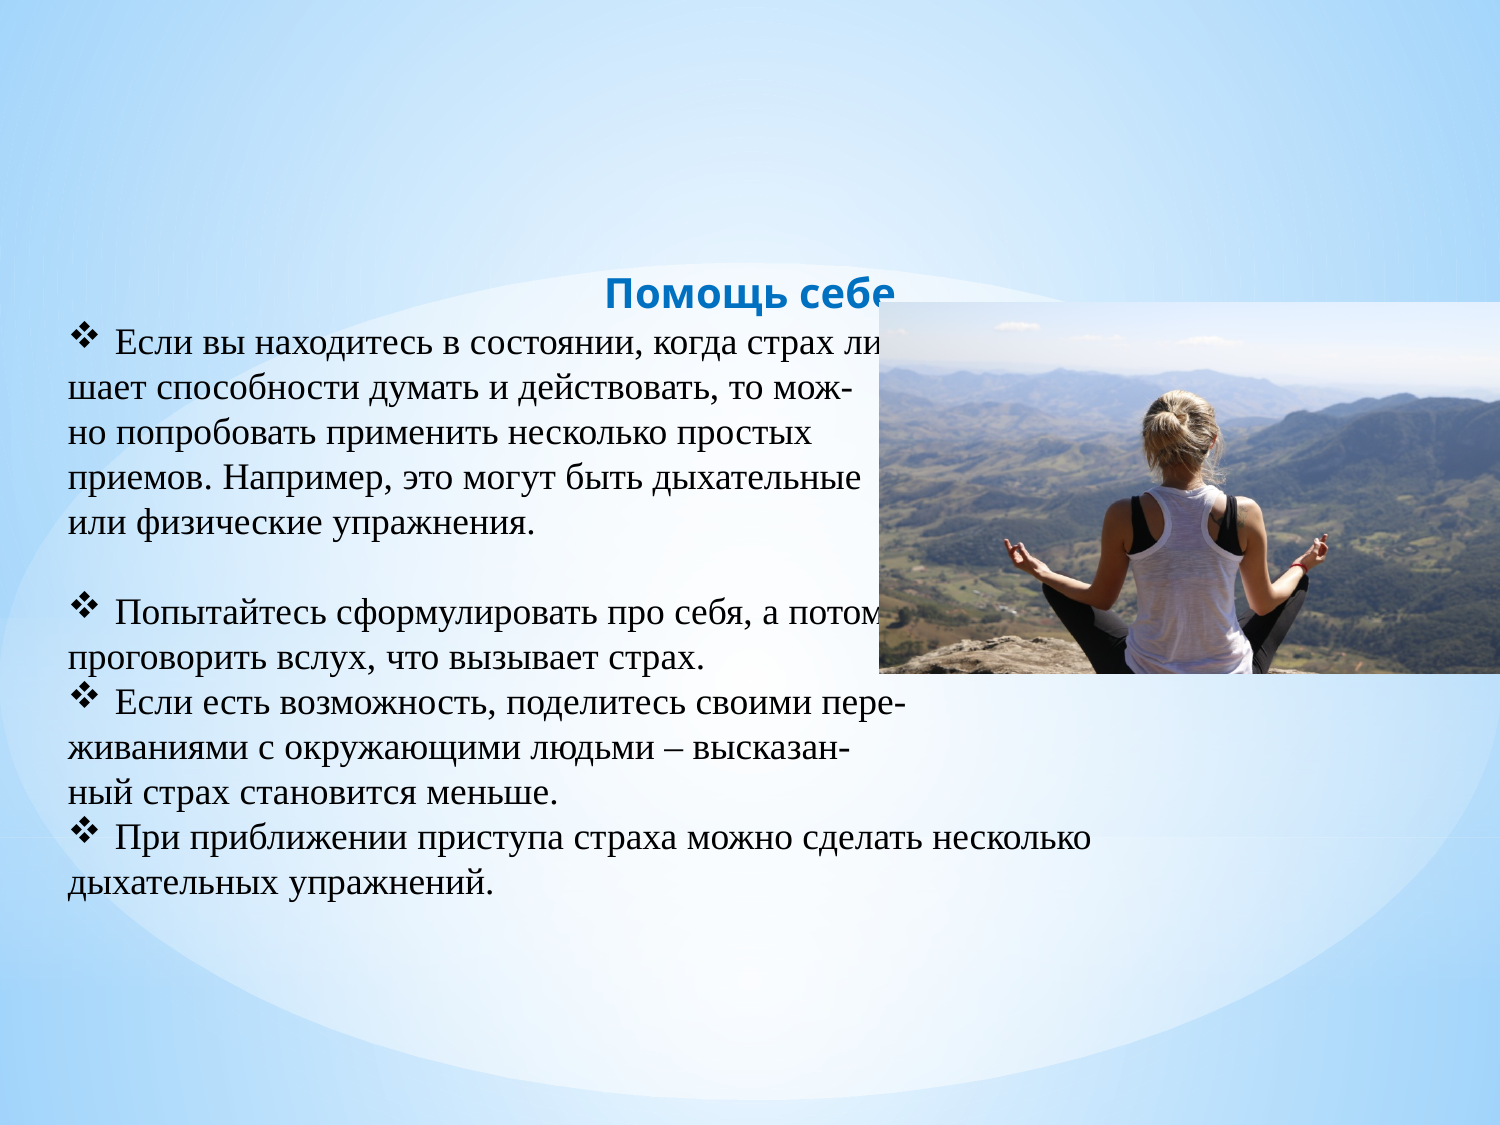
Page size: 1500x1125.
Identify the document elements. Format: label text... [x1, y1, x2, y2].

text_box Помощь себе Если вы находитесь в состоянии, когда страх ли- шает способности думать и действовать, то мож- но попробовать применить несколько простых приемов. Например, это могут быть дыхательные или физические упражнения. Попытайтесь сформулировать про себя, а потом проговорить вслух, что вызывает страх. Если есть возможность, поделитесь своими пере- живаниями с окружающими людьми – высказан- ный страх становится меньше. При приближении приступа страха можно сделать несколько дыхательных упражнений. [53, 259, 1447, 910]
picture [879, 302, 1500, 674]
